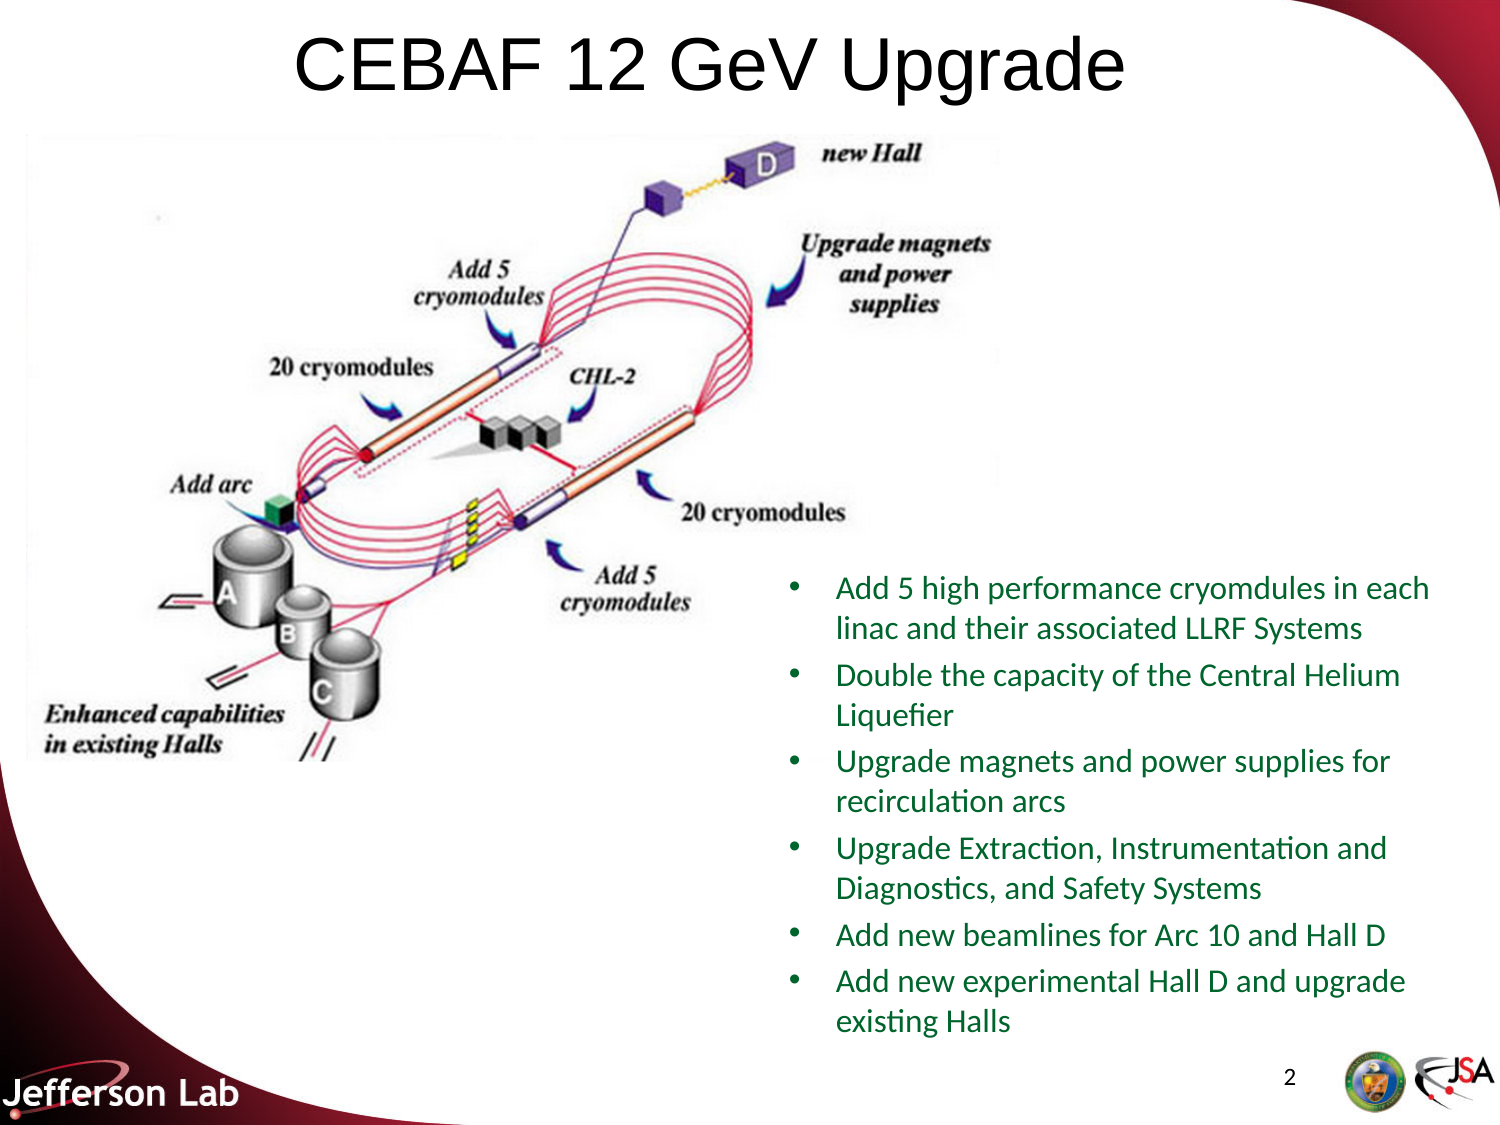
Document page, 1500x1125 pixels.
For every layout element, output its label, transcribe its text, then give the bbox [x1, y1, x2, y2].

picture [0, 0, 1500, 1125]
title CEBAF 12 GeV Upgrade [72, 0, 1349, 122]
text_box Add 5 high performance cryomdules in each linac and their associated LLRF Systems Double the capacity of the Central Helium Liquefier Upgrade magnets and power supplies for recirculation arcs Upgrade Extraction, Instrumentation and Diagnostics, and Safety Systems Add new beamlines for Arc 10 and Hall D Add new experimental Hall D and upgrade existing Halls [699, 559, 1500, 1060]
